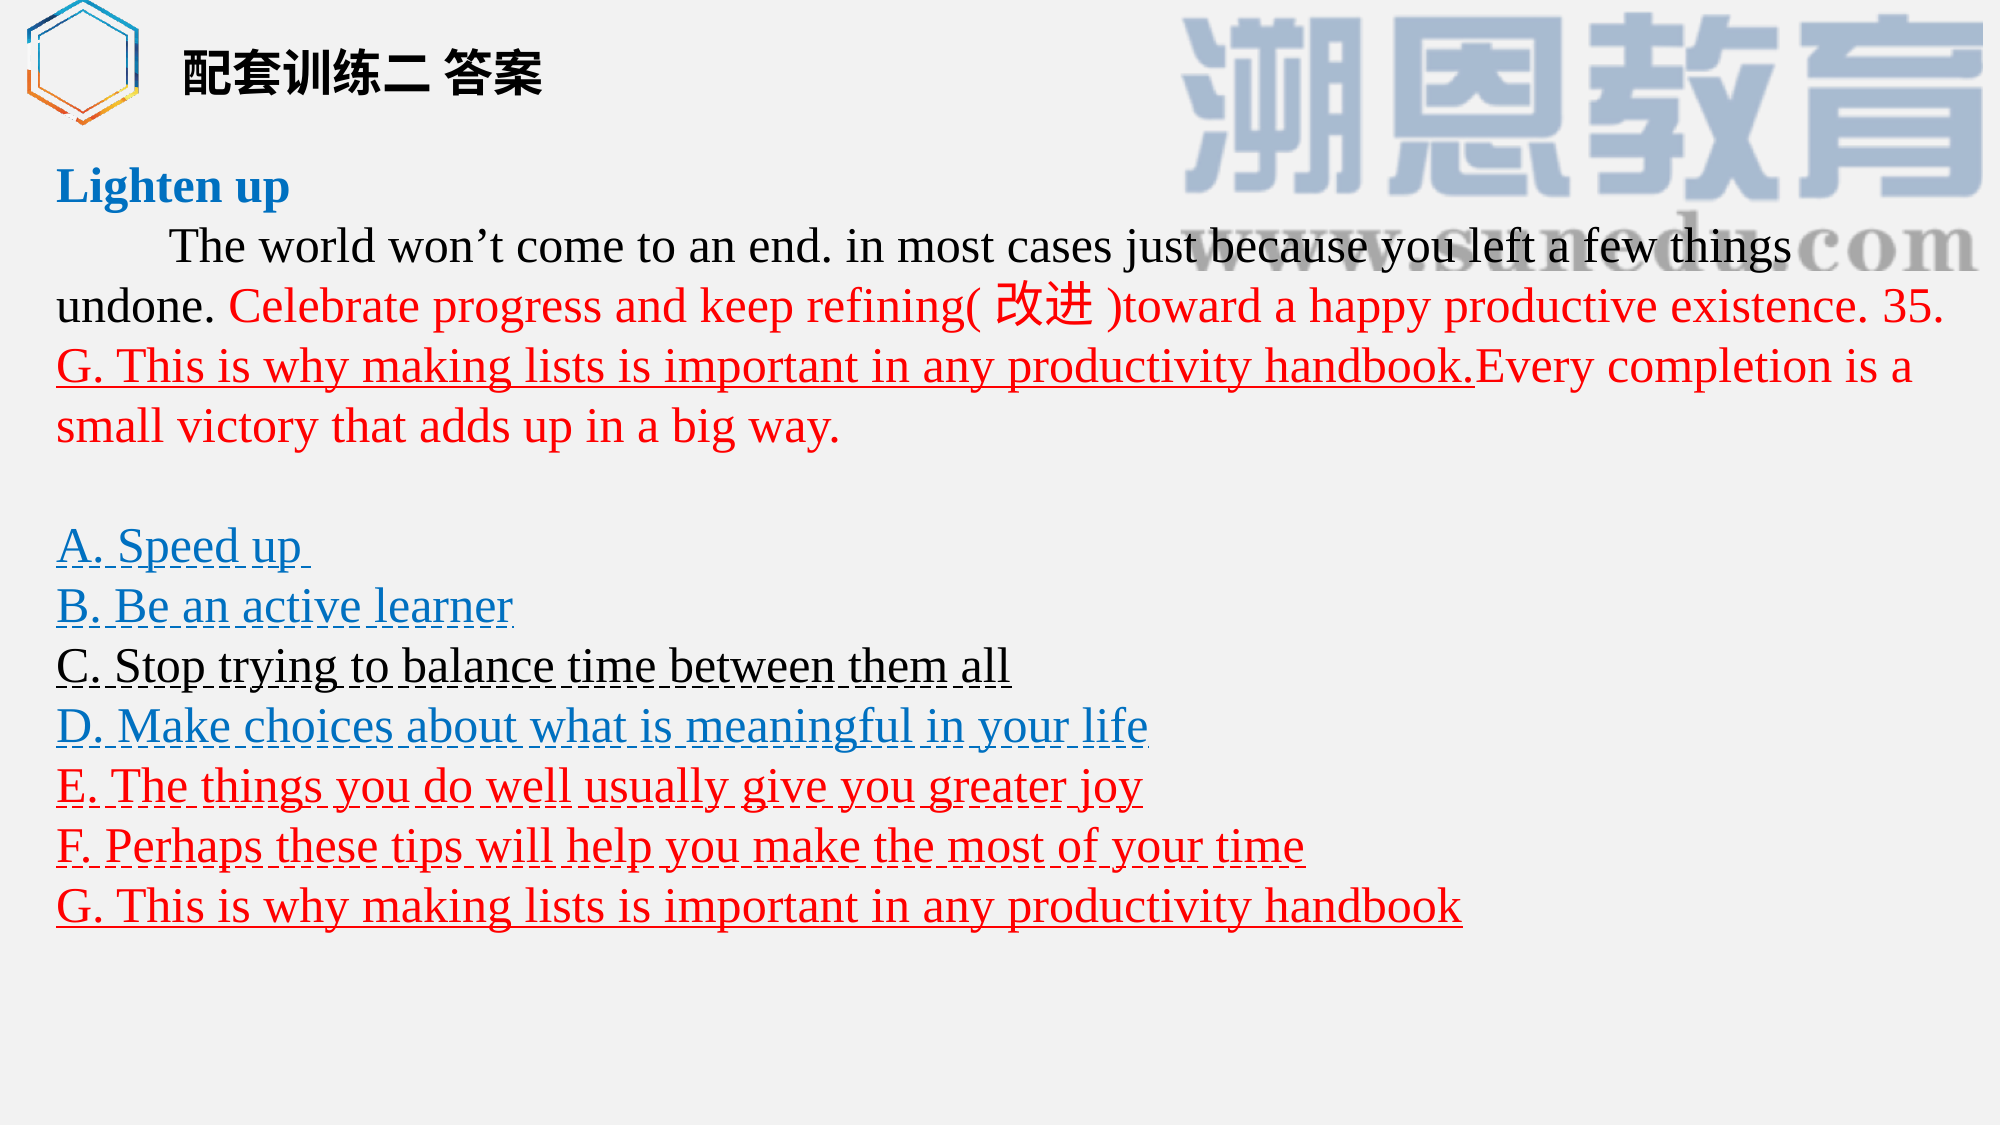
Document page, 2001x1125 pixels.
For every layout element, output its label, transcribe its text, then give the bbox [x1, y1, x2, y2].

picture [0, 0, 153, 145]
text_box Lighten up The world won’t come to an end. in most cases just because you left a few things undone. Celebrate progress and keep refining(改进)toward a happy productive existence. 35. G. This is why making lists is important in any productivity handbook.Every completion is a small victory that adds up in a big way. A. Speed up B. Be an active learner C. Stop trying to balance time between them all D. Make choices about what is meaningful in your life E. The things you do well usually give you greater joy F. Perhaps these tips will help you make the most of your time G. This is why making lists is important in any productivity handbook [41, 145, 1975, 1000]
picture [1178, 10, 1983, 271]
text_box 配套训练二 答案 [167, 34, 731, 110]
